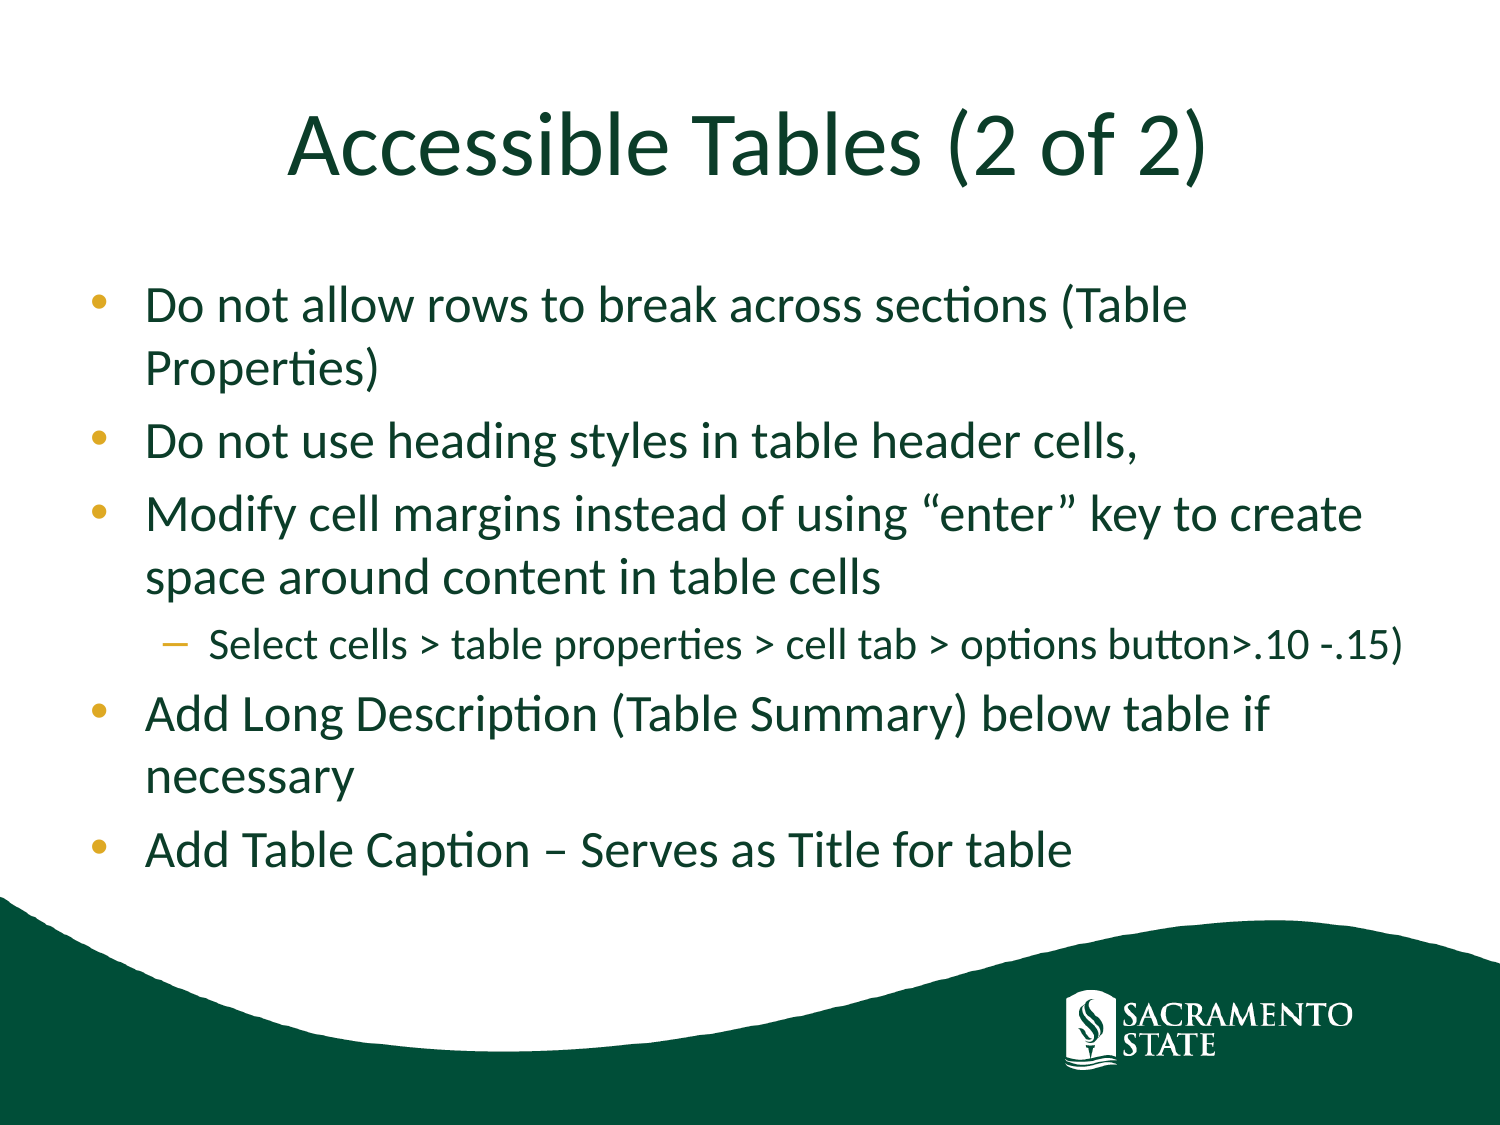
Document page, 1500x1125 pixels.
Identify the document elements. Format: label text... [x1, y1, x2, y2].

list Do not allow rows to break across sections (Table Properties) Do not use heading styles in table header cells, Modify cell margins instead of using “enter” key to create space around content in table cells Select cells > table properties > cell tab > options button>.10 -.15) Add Long Description (Table Summary) below table if necessary Add Table Caption – Serves as Title for table [75, 262, 1425, 940]
picture [0, 0, 1500, 1125]
title Accessible Tables (2 of 2) [75, 45, 1425, 233]
